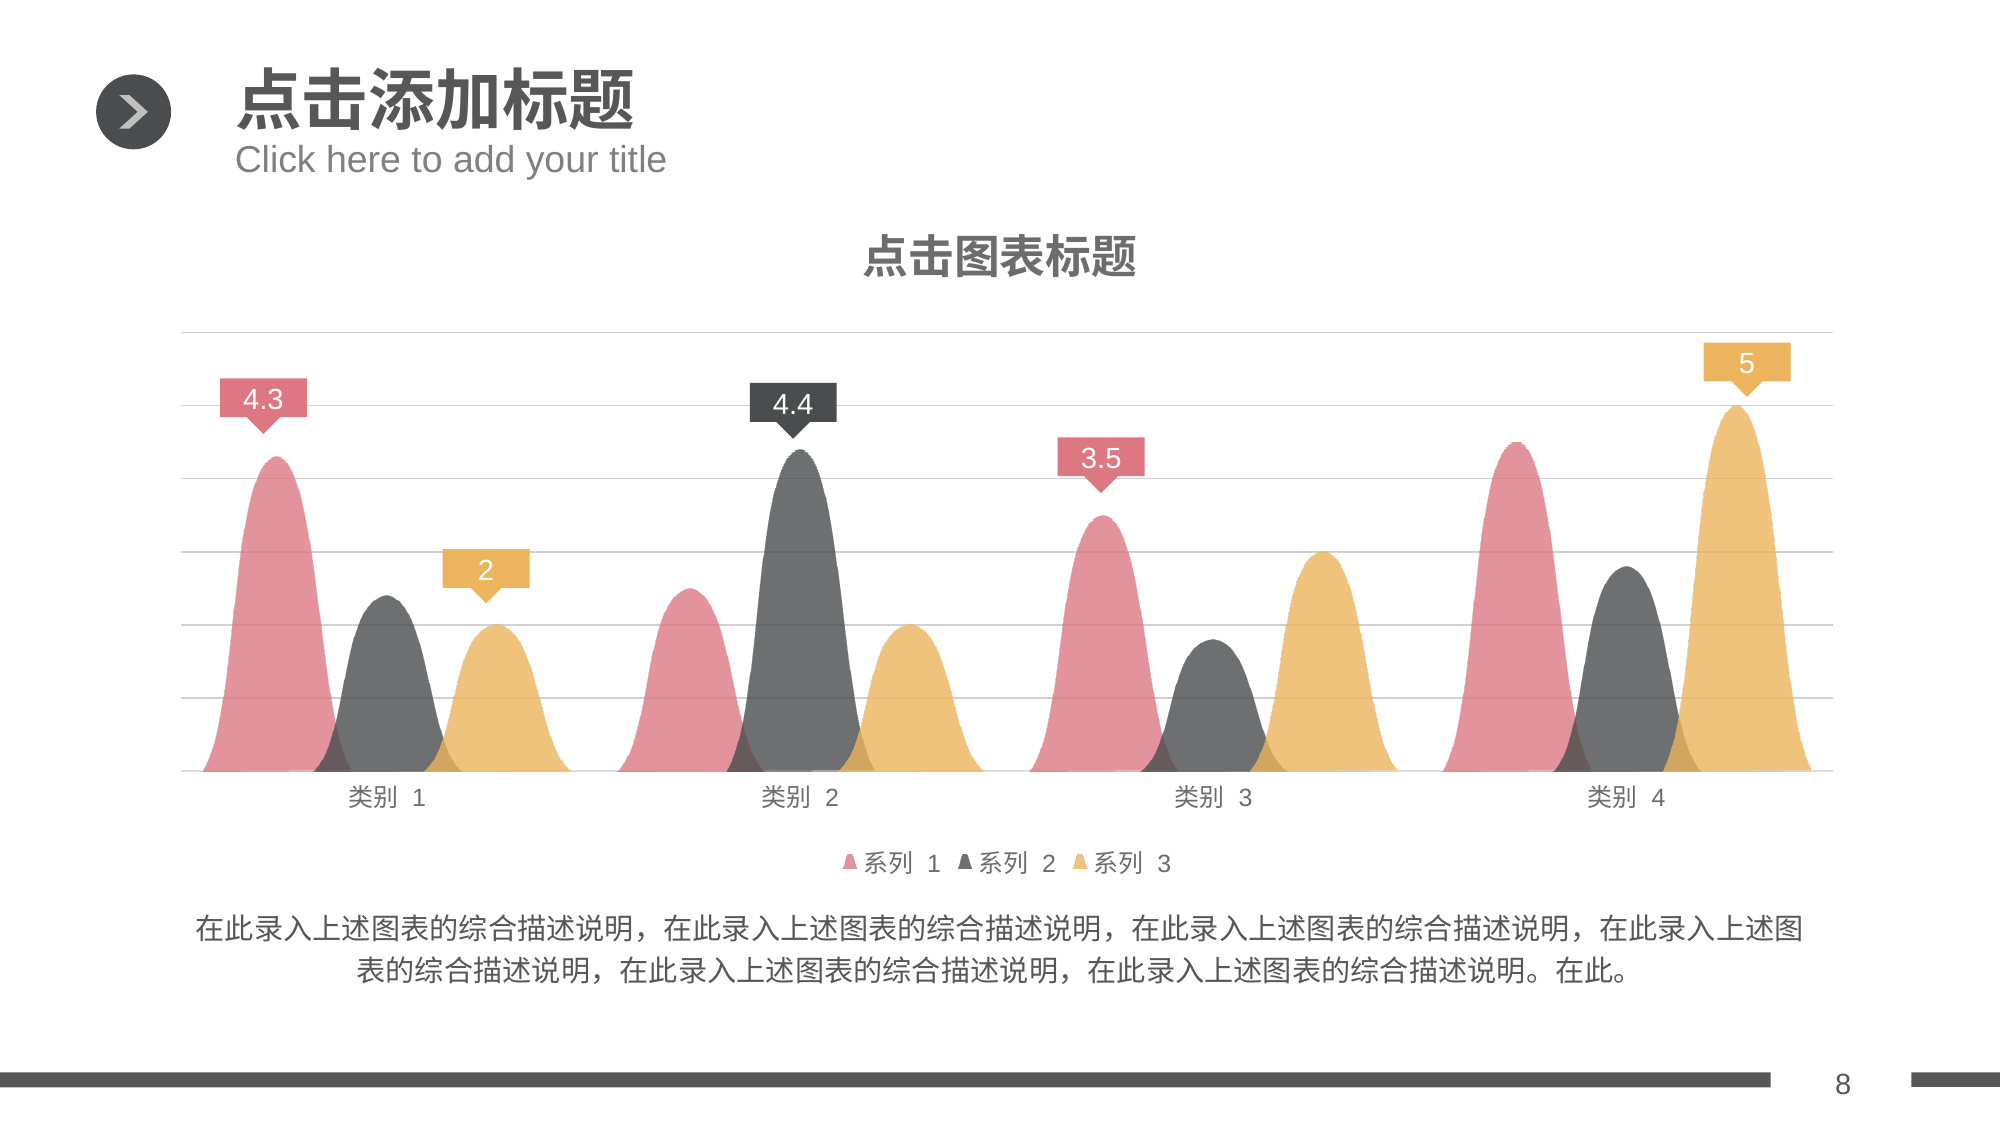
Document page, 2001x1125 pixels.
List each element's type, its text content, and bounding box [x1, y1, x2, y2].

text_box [219, 377, 308, 430]
text_box 点击添加标题 [220, 50, 651, 146]
text_box Click here to add your title [220, 127, 683, 188]
text_box 点击图表标题 [847, 220, 1152, 291]
chart [145, 320, 1869, 887]
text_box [749, 382, 837, 434]
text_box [442, 548, 530, 599]
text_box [1703, 342, 1791, 393]
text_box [1057, 436, 1145, 489]
text_box 在此录入上述图表的综合描述说明，在此录入上述图表的综合描述说明，在此录入上述图表的综合描述说明，在此录入上述图表的综合描述说明，在此录入上述图表的综合描述说明，在此录入上述图表的综合描述说明。在此。 [169, 895, 1831, 995]
